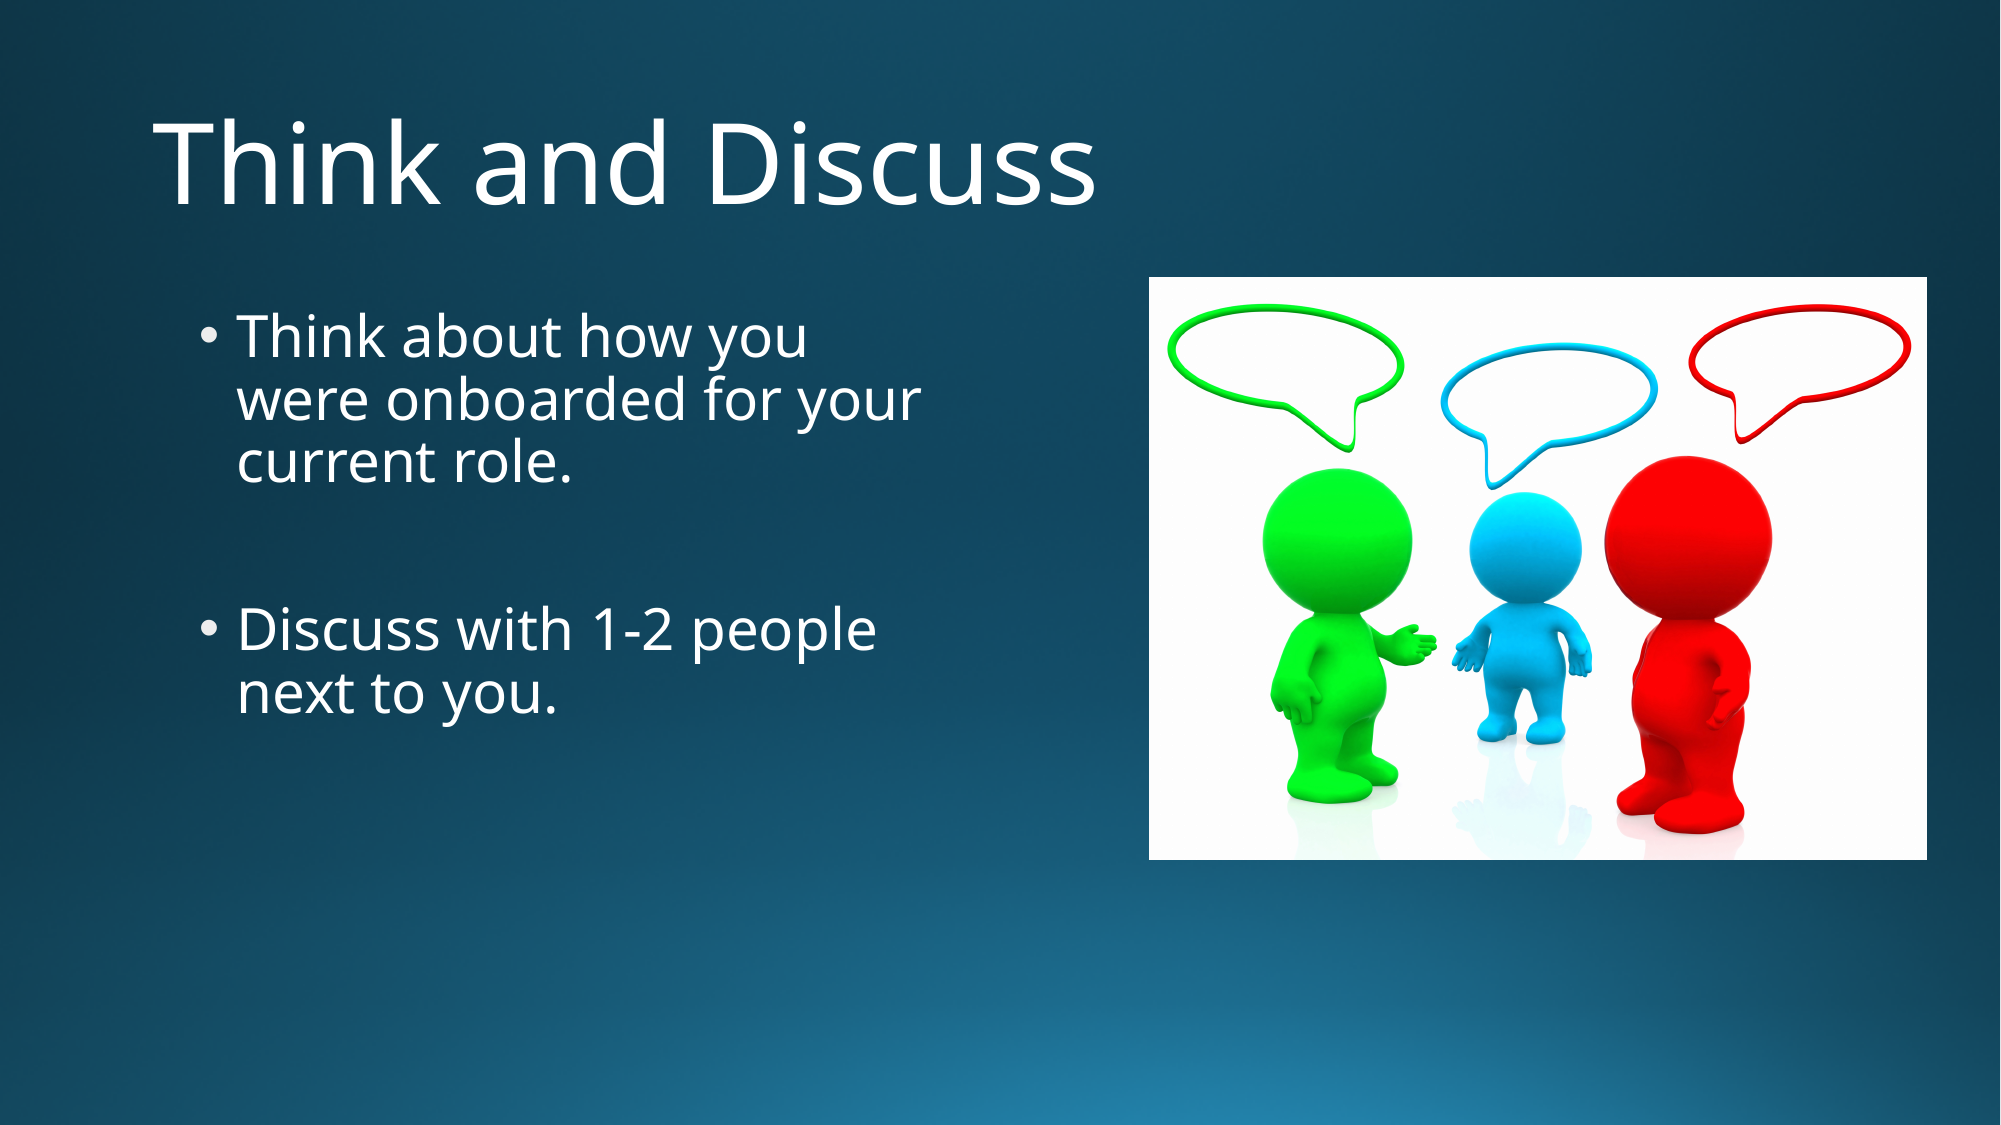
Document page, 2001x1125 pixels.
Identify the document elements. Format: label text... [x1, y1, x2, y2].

picture [0, 0, 2001, 1125]
list Think about how you were onboarded for your current role. Discuss with 1-2 people next to you. [183, 299, 964, 1014]
title Think and Discuss [137, 59, 1863, 278]
